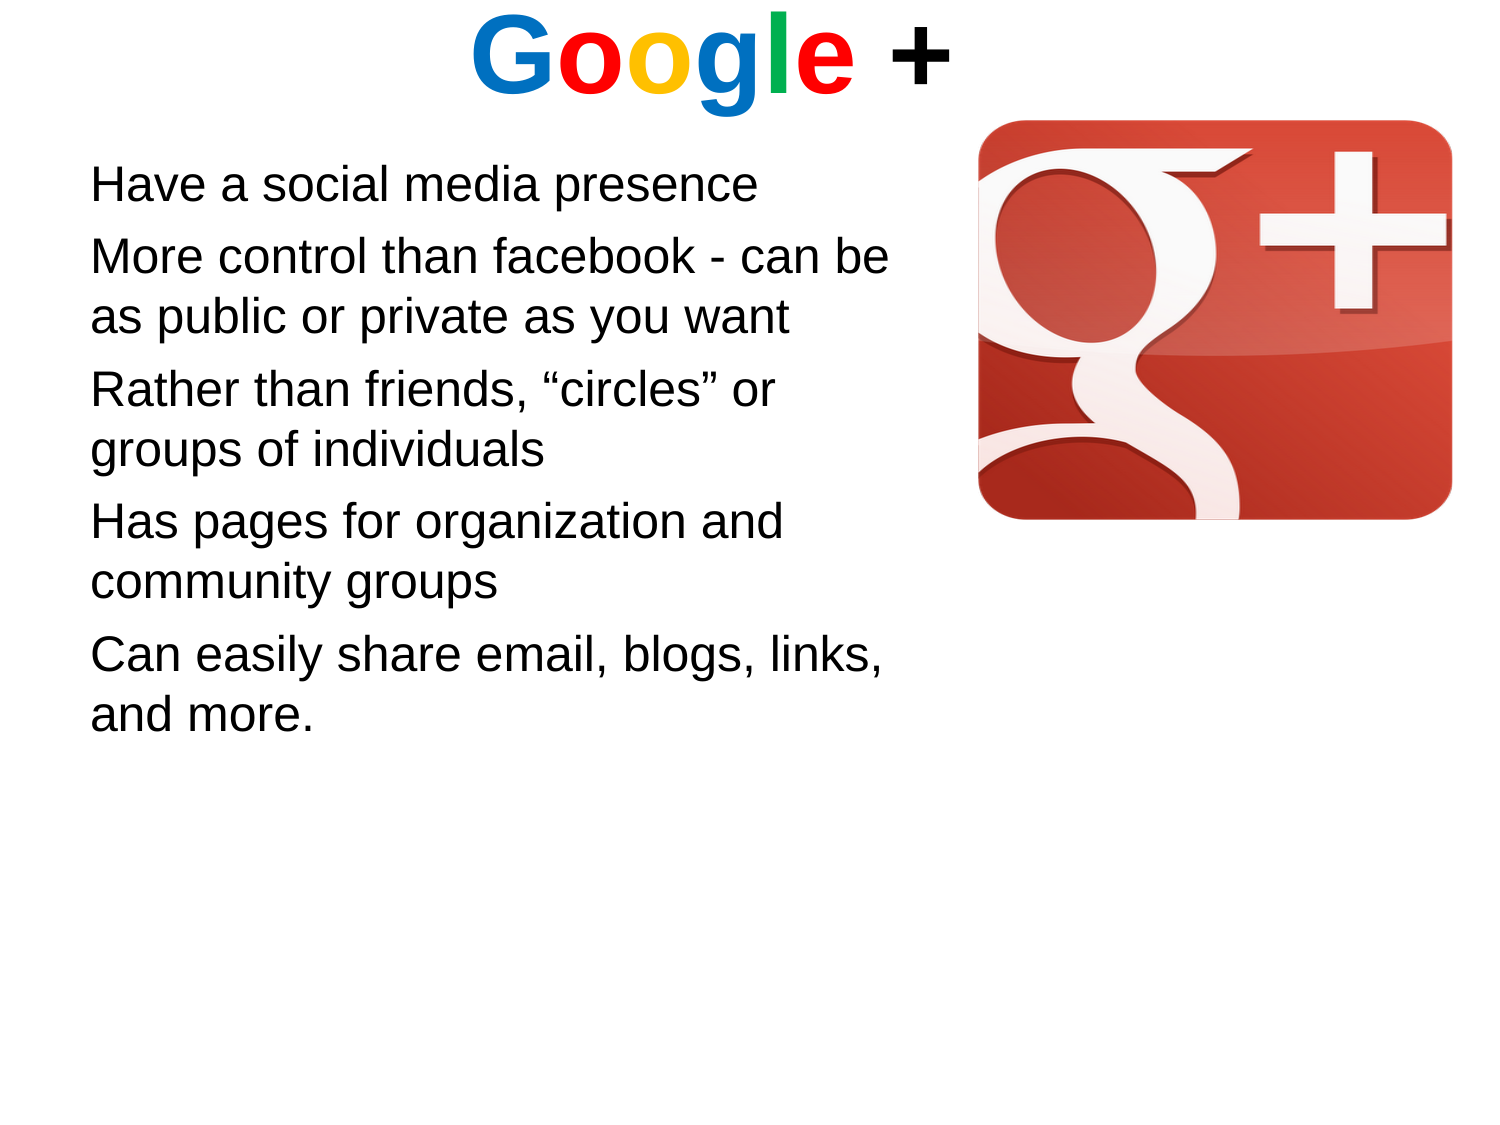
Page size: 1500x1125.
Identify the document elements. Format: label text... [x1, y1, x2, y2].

title Let's look at Google+ [75, 45, 1425, 233]
list Have a social media presence More control than facebook - can be as public or private as you want Rather than friends, “circles” or groups of individuals Has pages for organization and community groups Can easily share email, blogs, links, and more. [75, 143, 925, 887]
text_box Google + [262, 0, 1161, 98]
text_box [978, 120, 1453, 520]
